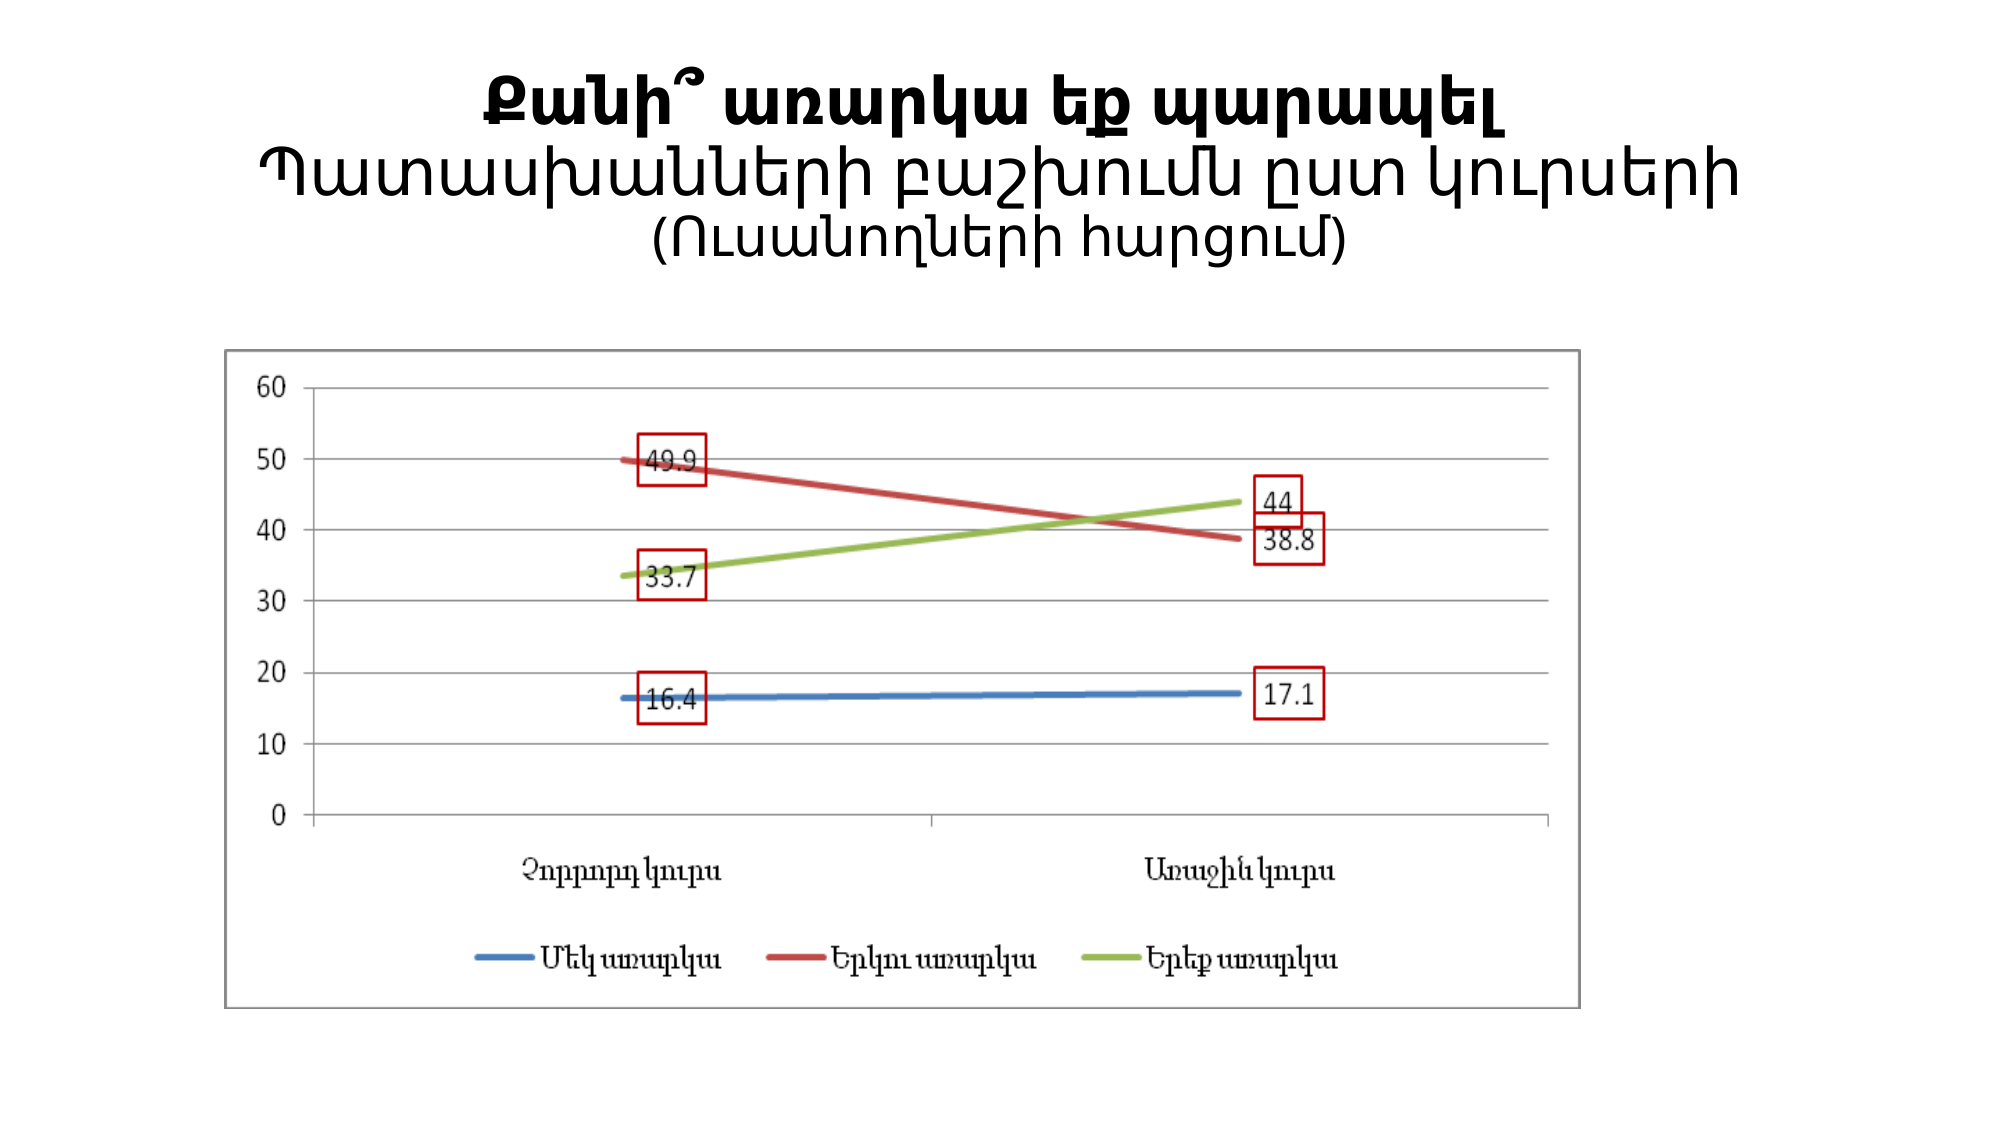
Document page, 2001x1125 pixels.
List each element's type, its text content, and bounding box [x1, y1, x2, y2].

title Քանի՞ առարկա եք պարապել Պատասխանների բաշխումն ըստ կուրսերի (Ուսանողների հարցում) [137, 59, 1863, 278]
picture [223, 349, 1581, 1009]
